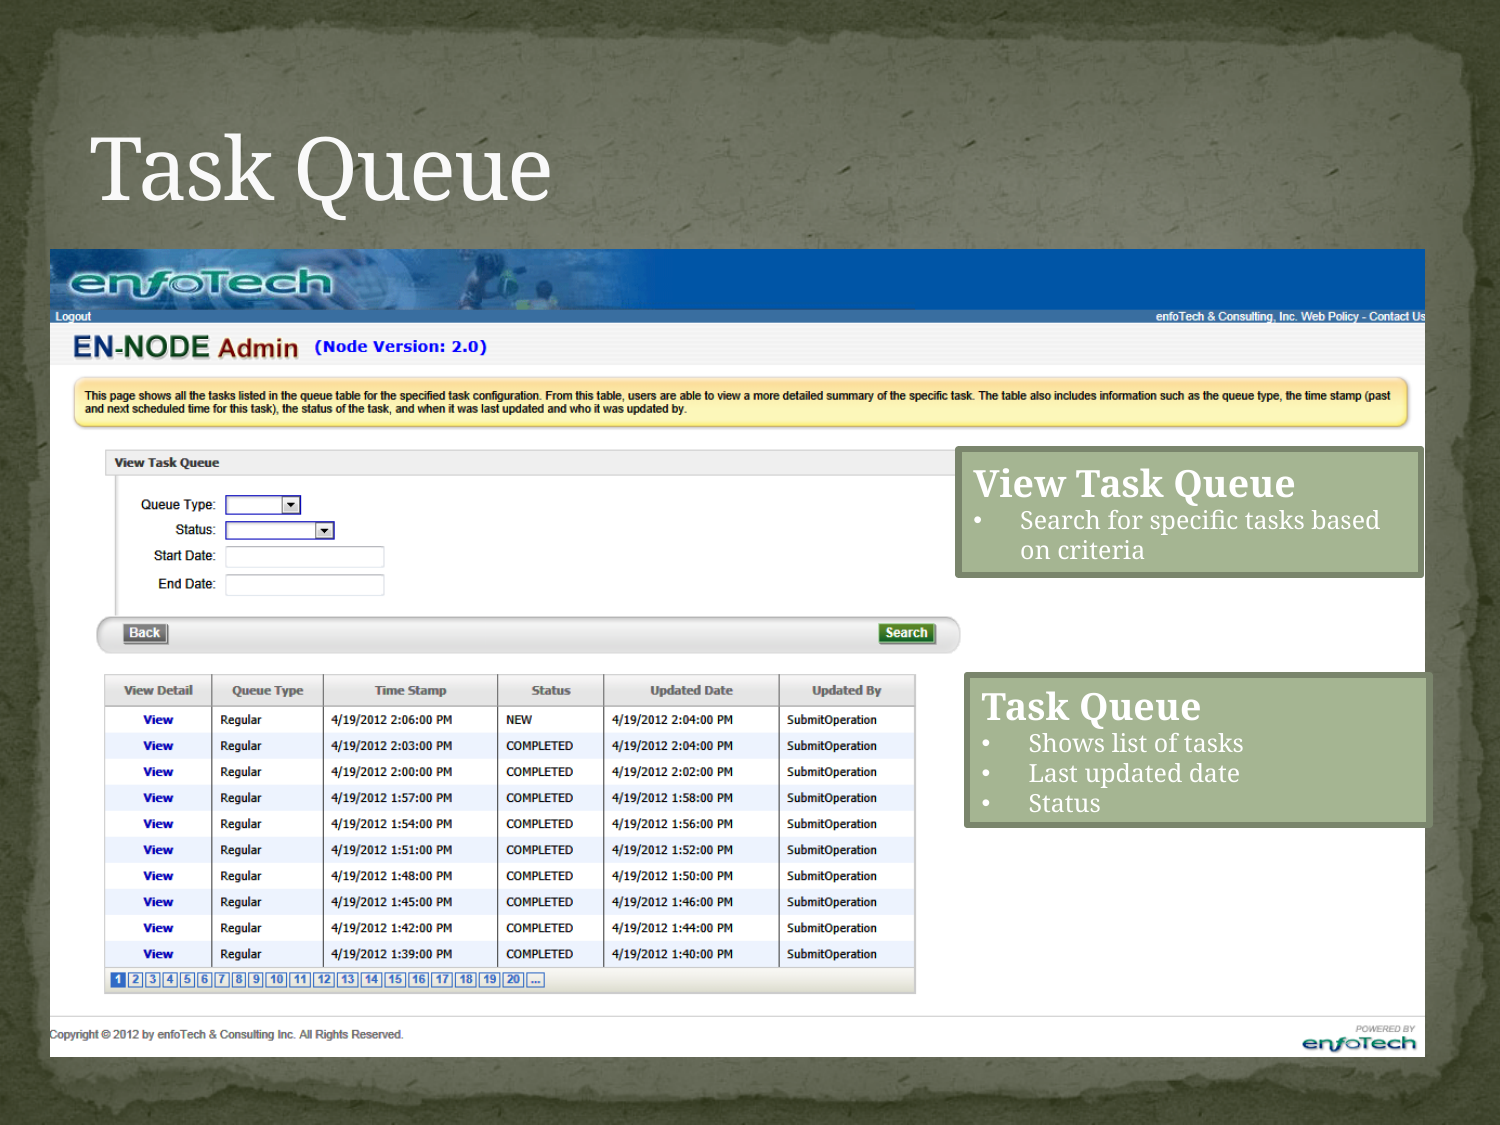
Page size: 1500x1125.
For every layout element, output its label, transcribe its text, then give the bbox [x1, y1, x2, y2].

picture [50, 249, 1427, 1057]
title Task Queue [74, 24, 1425, 225]
